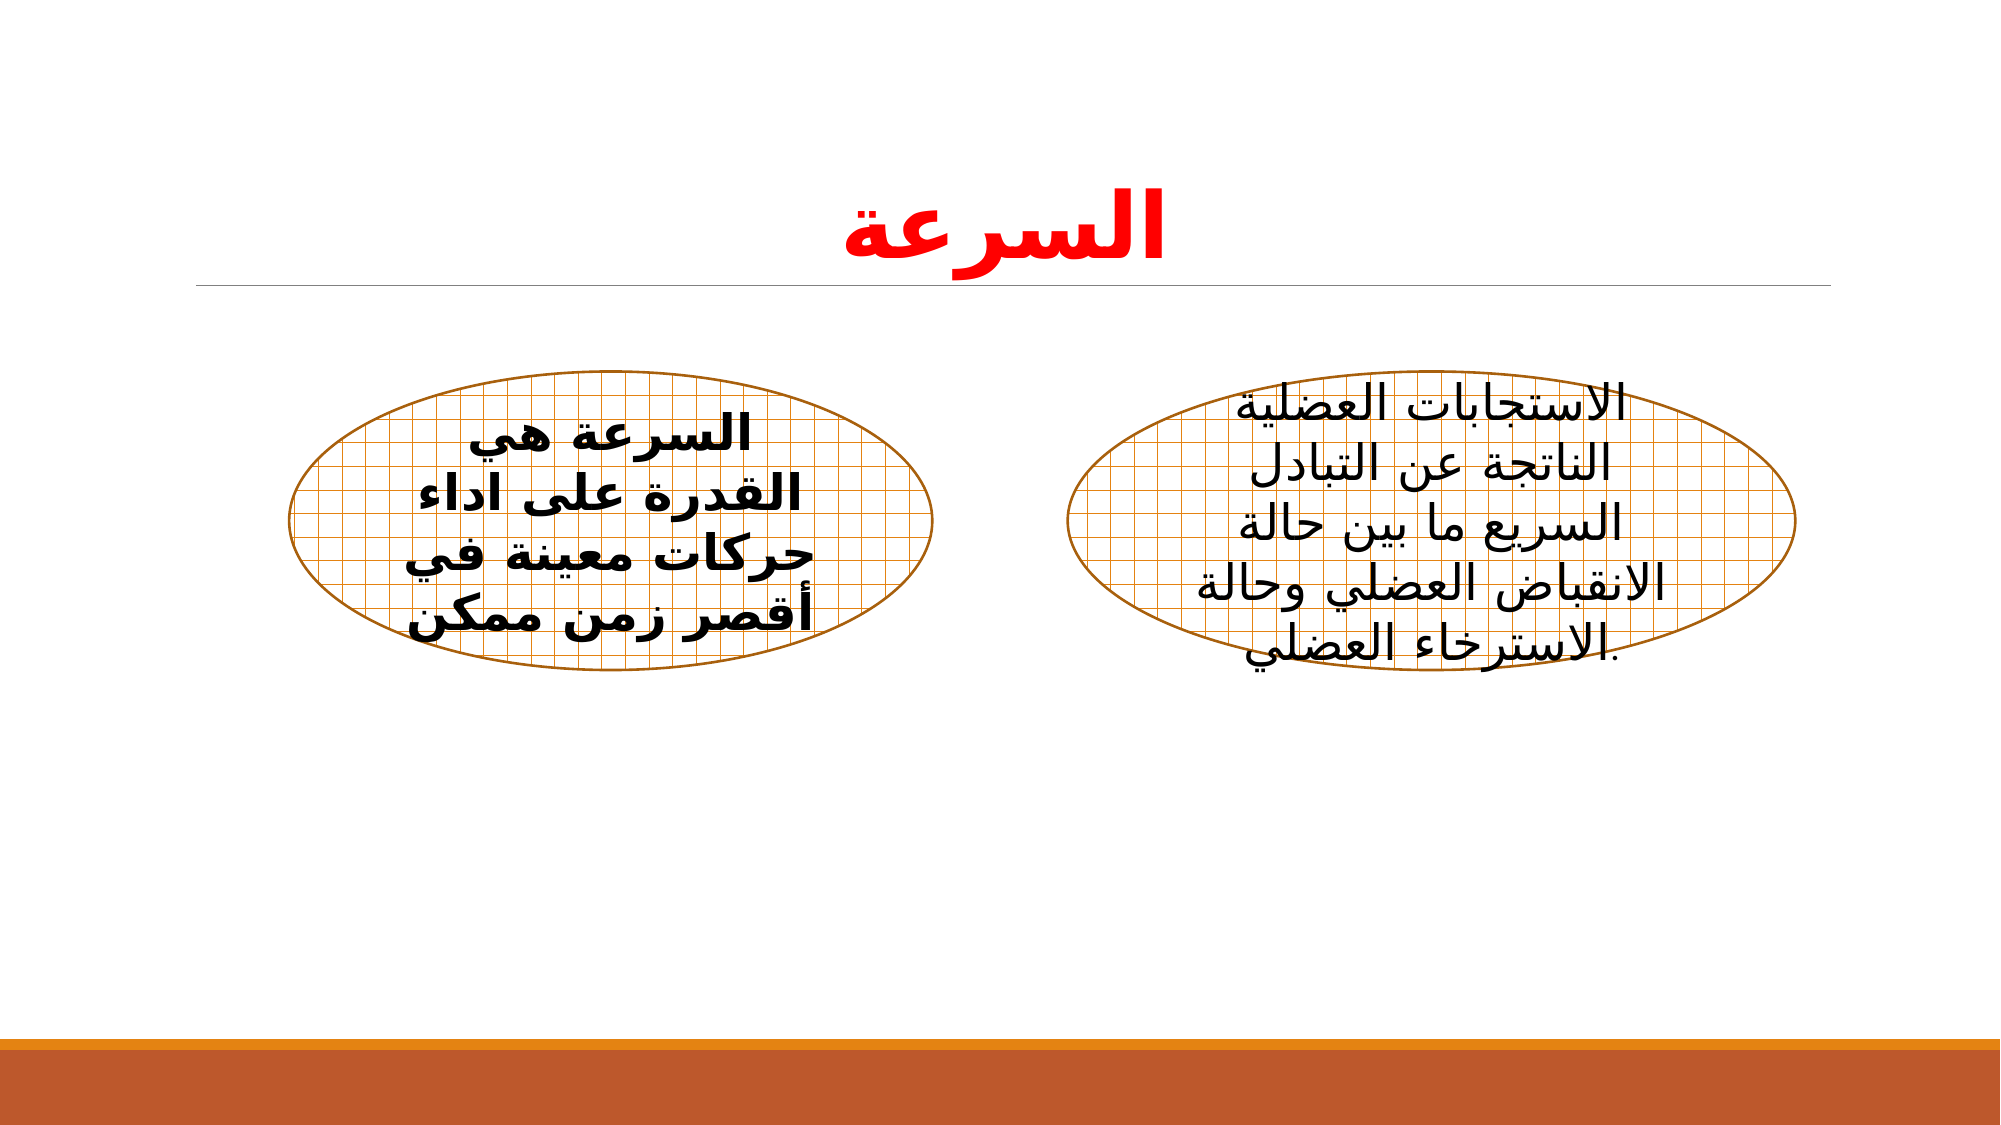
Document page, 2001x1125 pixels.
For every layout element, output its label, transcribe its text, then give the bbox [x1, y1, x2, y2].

text_box الاستجابات العضلية الناتجة عن التبادل السريع ما بين حالة الانقباض العضلي وحالة الاسترخاء العضلي. [1066, 370, 1797, 672]
title السرعة [180, 47, 1830, 285]
text_box السرعة هي القدرة على اداء حركات معينة في أقصر زمن ممكن [287, 370, 934, 672]
